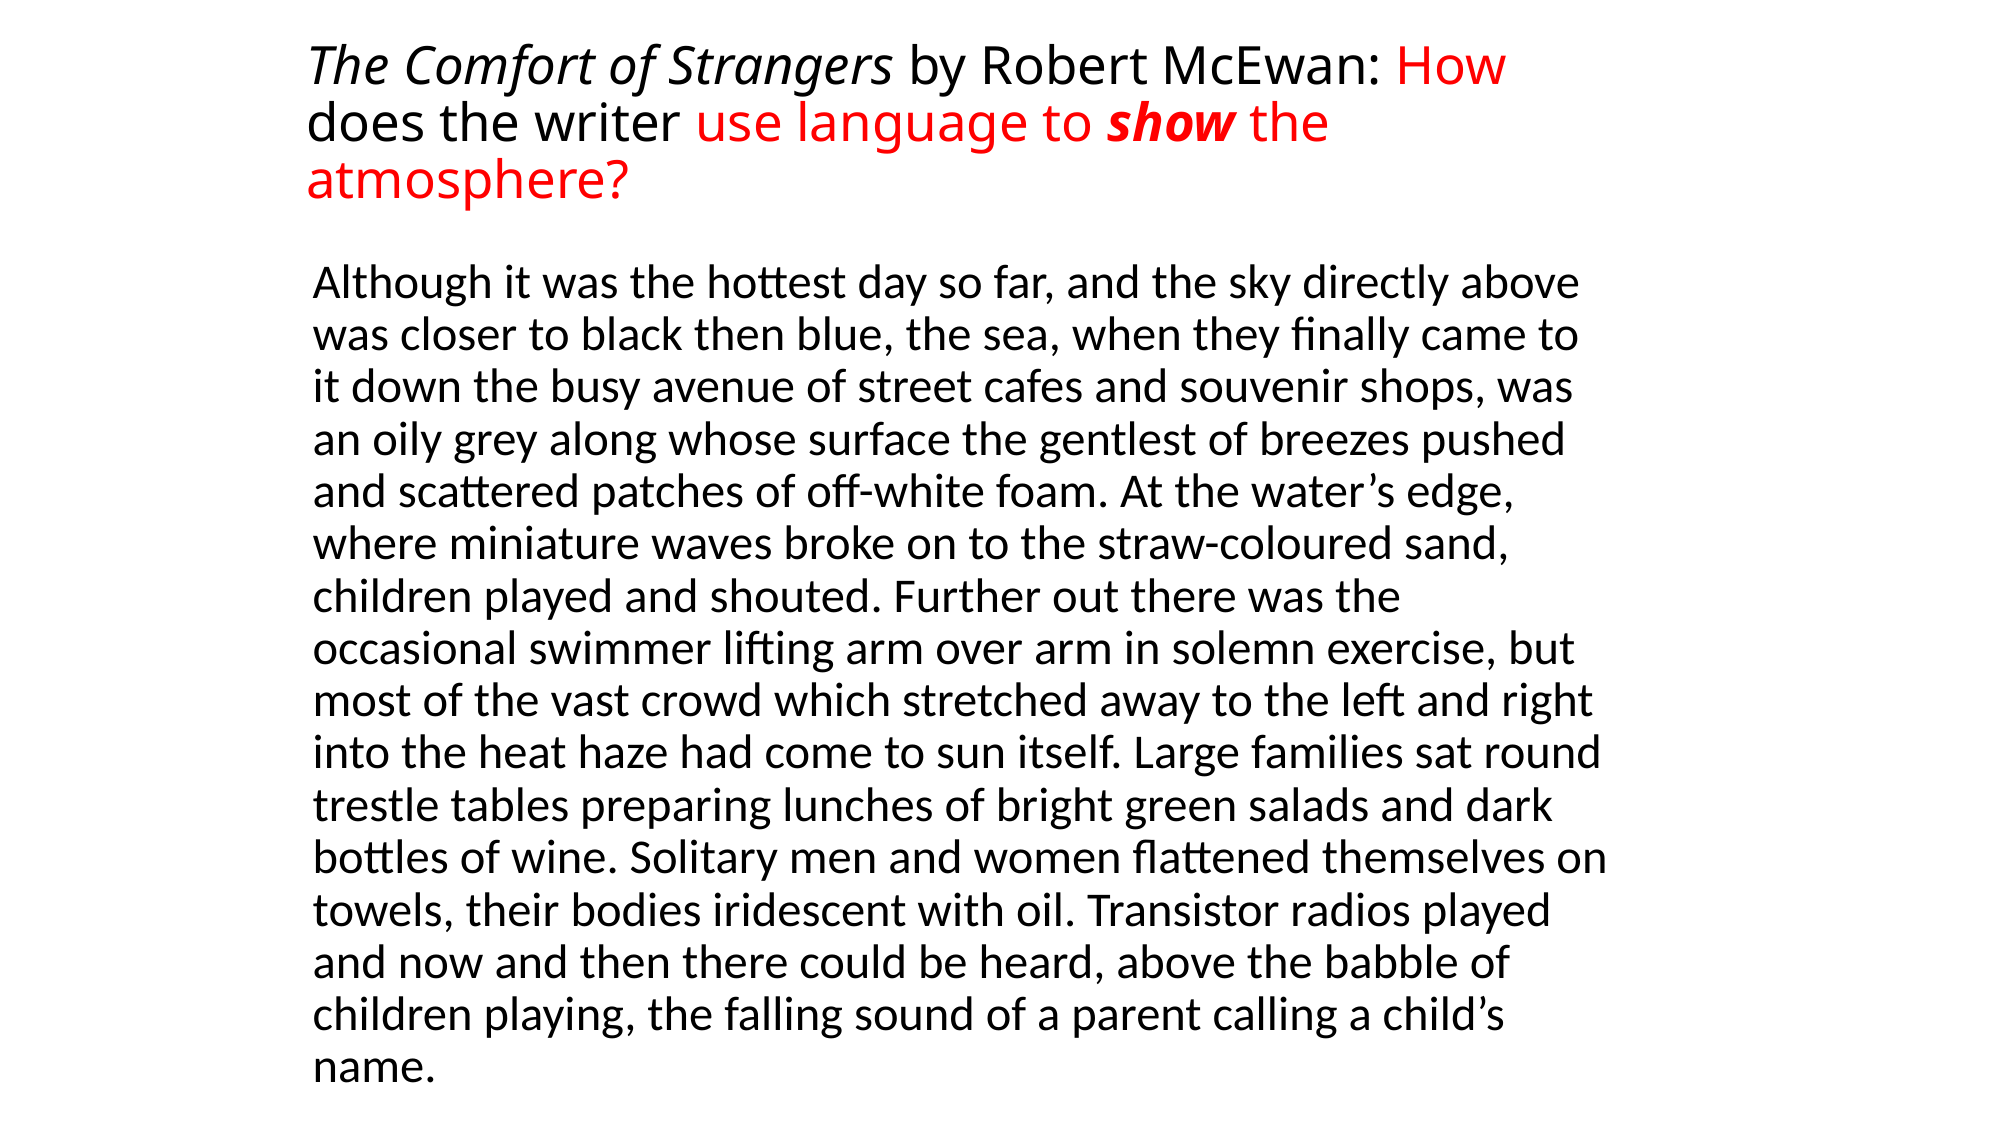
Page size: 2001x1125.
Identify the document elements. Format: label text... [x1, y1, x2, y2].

title The Comfort of Strangers by Robert McEwan: How does the writer use language to show the atmosphere? [291, 30, 1627, 160]
list Although it was the hottest day so far, and the sky directly above was closer to black then blue, the sea, when they finally came to it down the busy avenue of street cafes and souvenir shops, was an oily grey along whose surface the gentlest of breezes pushed and scattered patches of off-white foam. At the water’s edge, where miniature waves broke on to the straw-coloured sand, children played and shouted. Further out there was the occasional swimmer lifting arm over arm in solemn exercise, but most of the vast crowd which stretched away to the left and right into the heat haze had come to sun itself. Large families sat round trestle tables preparing lunches of bright green salads and dark bottles of wine. Solitary men and women flattened themselves on towels, their bodies iridescent with oil. Transistor radios played and now and then there could be heard, above the babble of children playing, the falling sound of a parent calling a child’s name. [279, 160, 1627, 1106]
